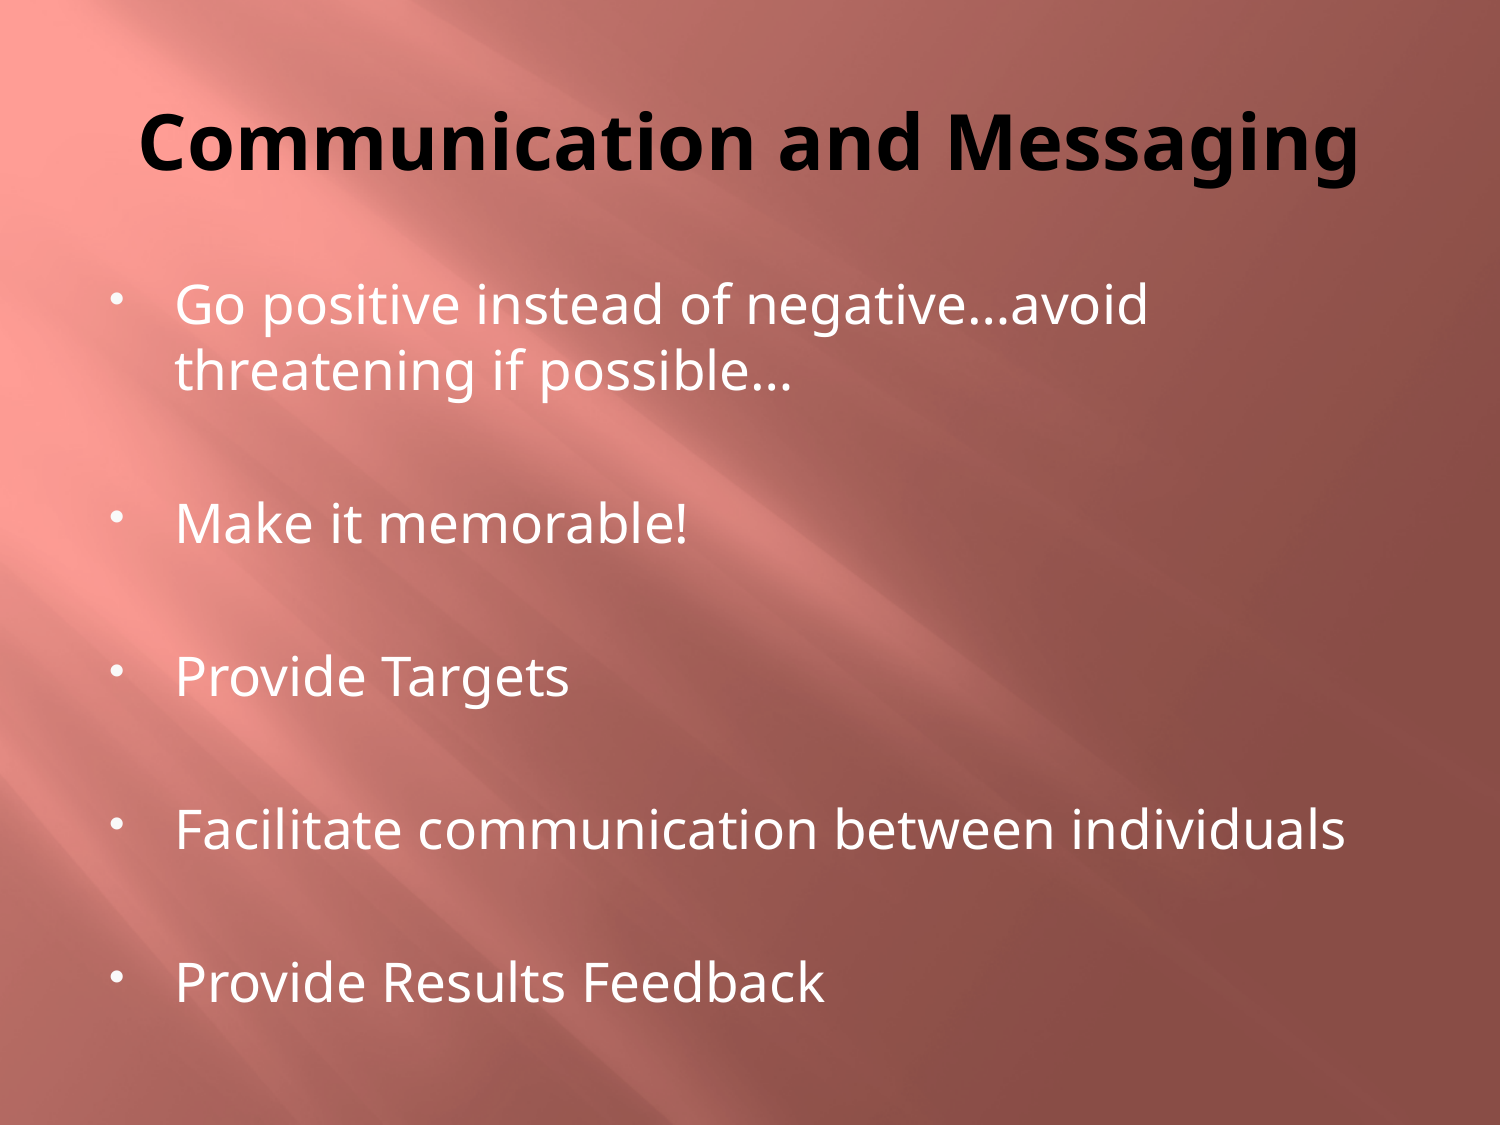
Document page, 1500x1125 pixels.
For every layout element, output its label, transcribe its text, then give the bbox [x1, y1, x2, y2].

title Communication and Messaging [75, 45, 1425, 233]
list Go positive instead of negative…avoid threatening if possible… Make it memorable! Provide Targets Facilitate communication between individuals Provide Results Feedback [75, 262, 1425, 1035]
